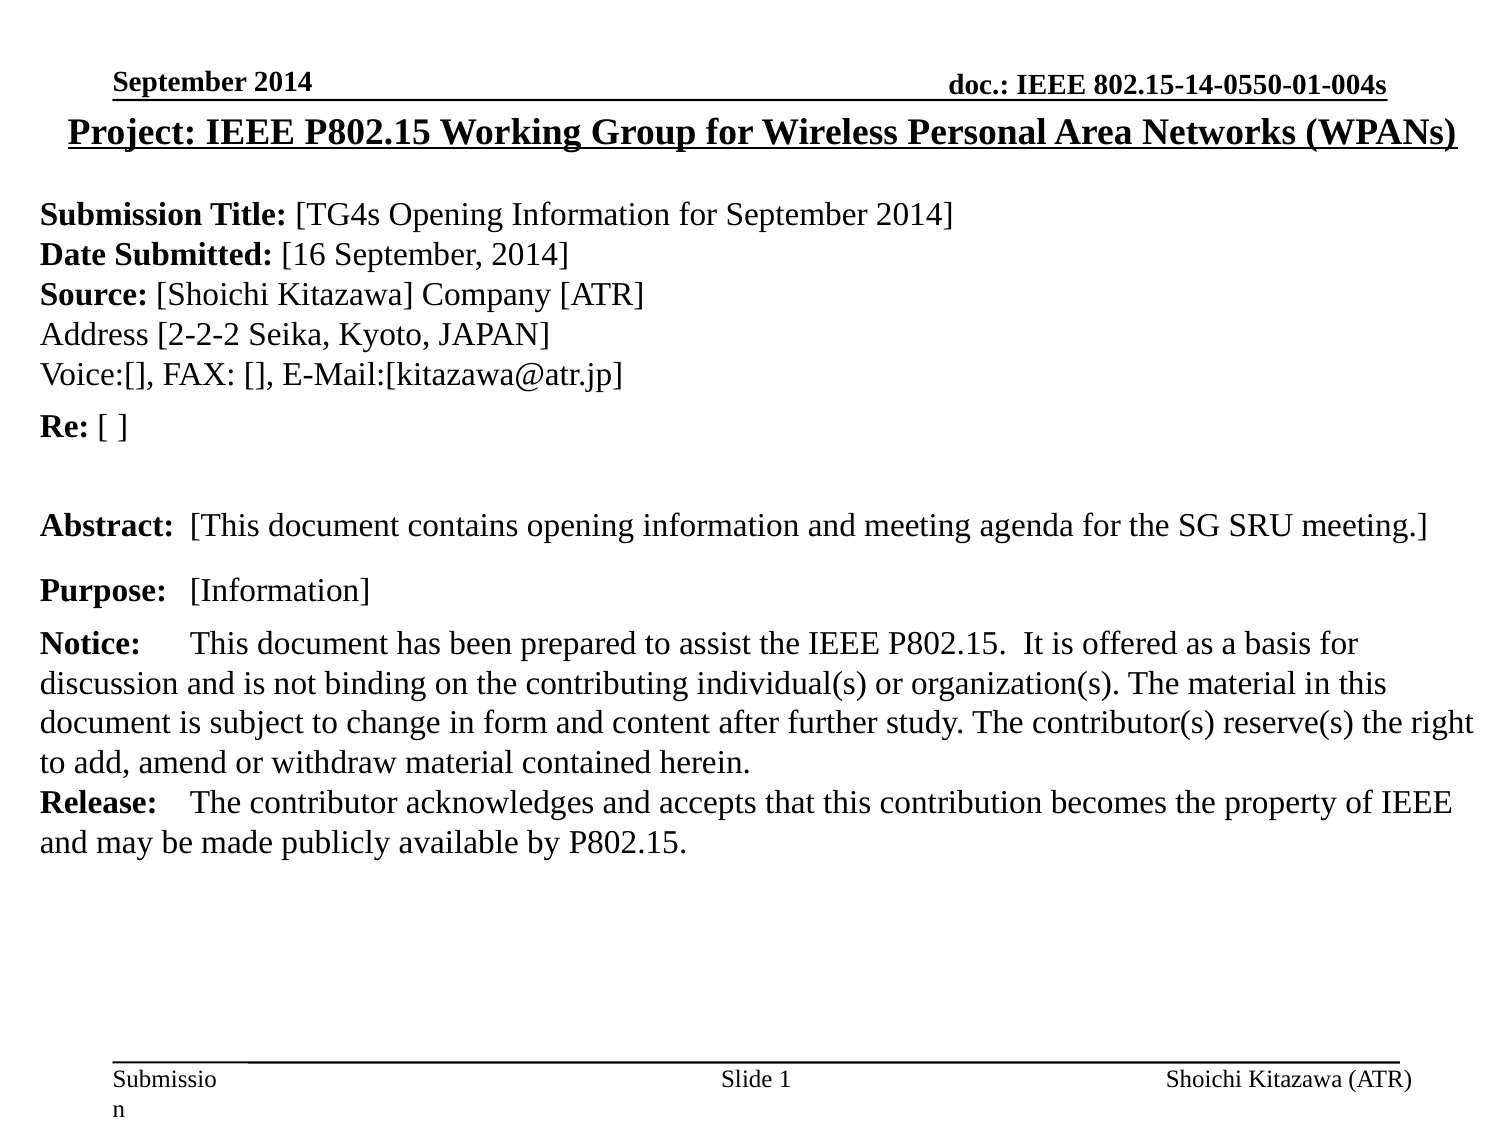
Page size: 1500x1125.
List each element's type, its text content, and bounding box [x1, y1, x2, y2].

footer Shoichi Kitazawa (ATR) [899, 1061, 1413, 1093]
slide_number Slide 1 [712, 1061, 800, 1093]
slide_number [112, 62, 376, 98]
text_box Project: IEEE P802.15 Working Group for Wireless Personal Area Networks (WPANs) Submission Title: [TG4s Opening Information for September 2014] Date Submitted: [16 September, 2014] Source: [Shoichi Kitazawa] Company [ATR] Address [2-2-2 Seika, Kyoto, JAPAN] Voice:[], FAX: [], E-Mail:[kitazawa@atr.jp] Re: [ ] Abstract: [This document contains opening information and meeting agenda for the SG SRU meeting.] Purpose: [Information] Notice: This document has been prepared to assist the IEEE P802.15. It is offered as a basis for discussion and is not binding on the contributing individual(s) or organization(s). The material in this document is subject to change in form and content after further study. The contributor(s) reserve(s) the right to add, amend or withdraw material contained herein. Release: The contributor acknowledges and accepts that this contribution becomes the property of IEEE and may be made publicly available by P802.15. [24, 99, 1500, 868]
